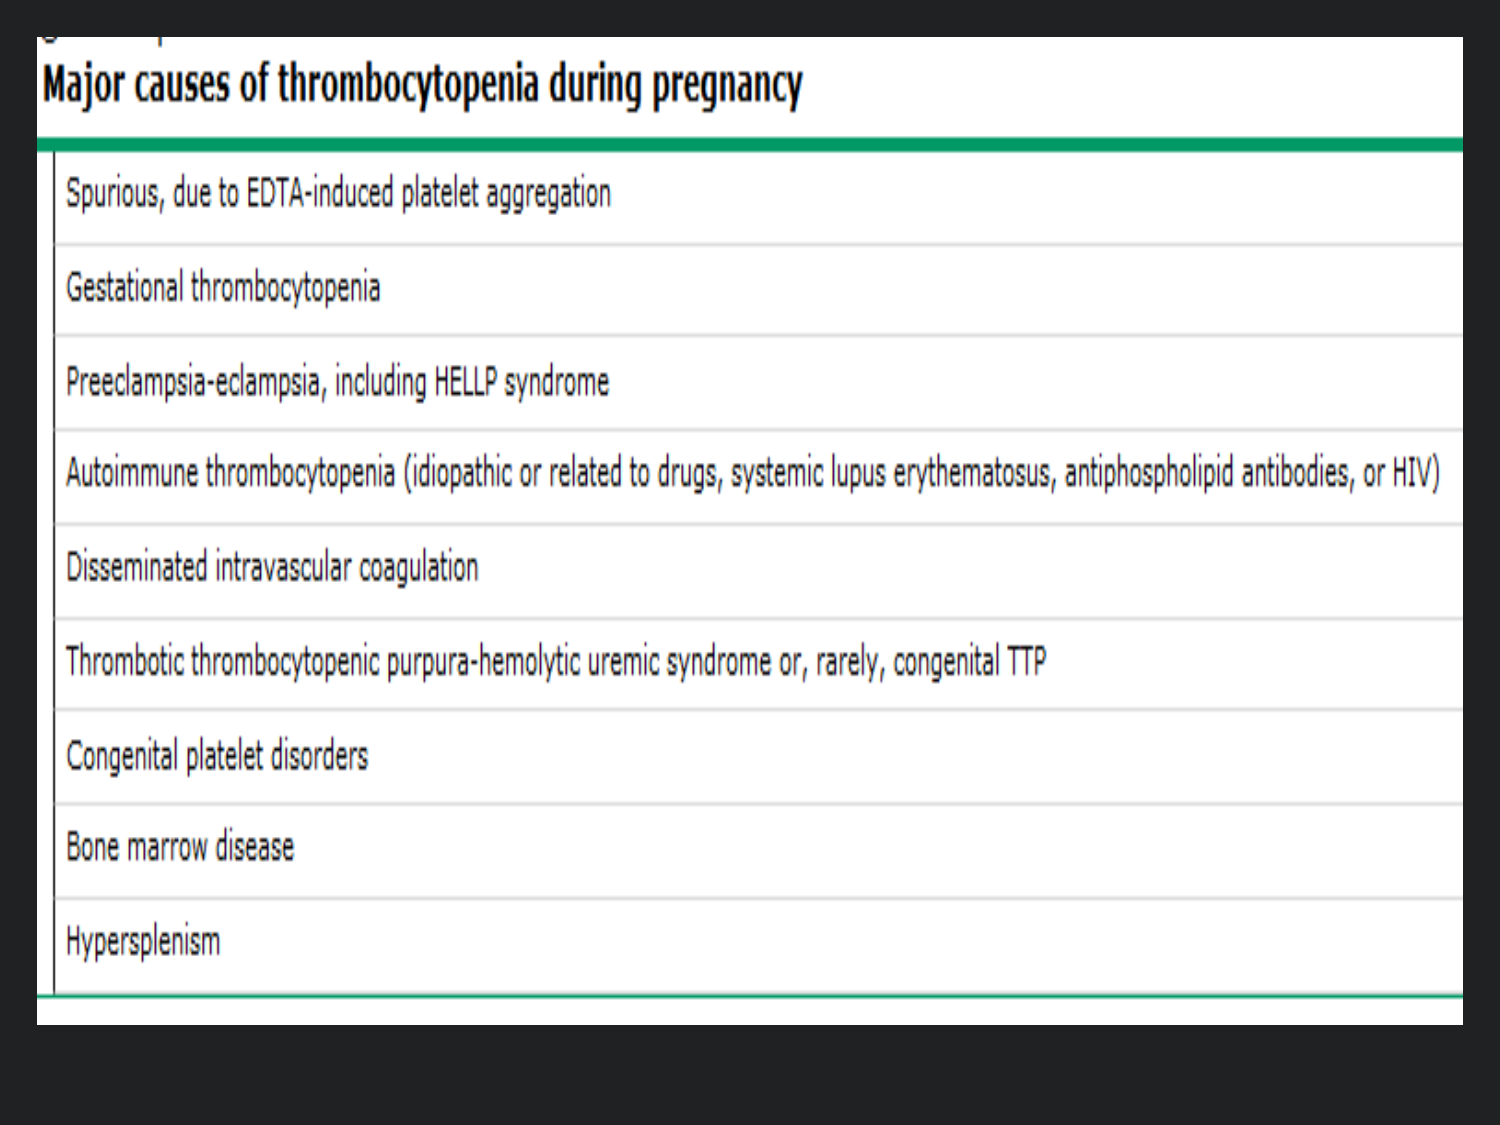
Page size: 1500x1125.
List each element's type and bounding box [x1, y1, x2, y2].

list [37, 37, 1463, 1026]
